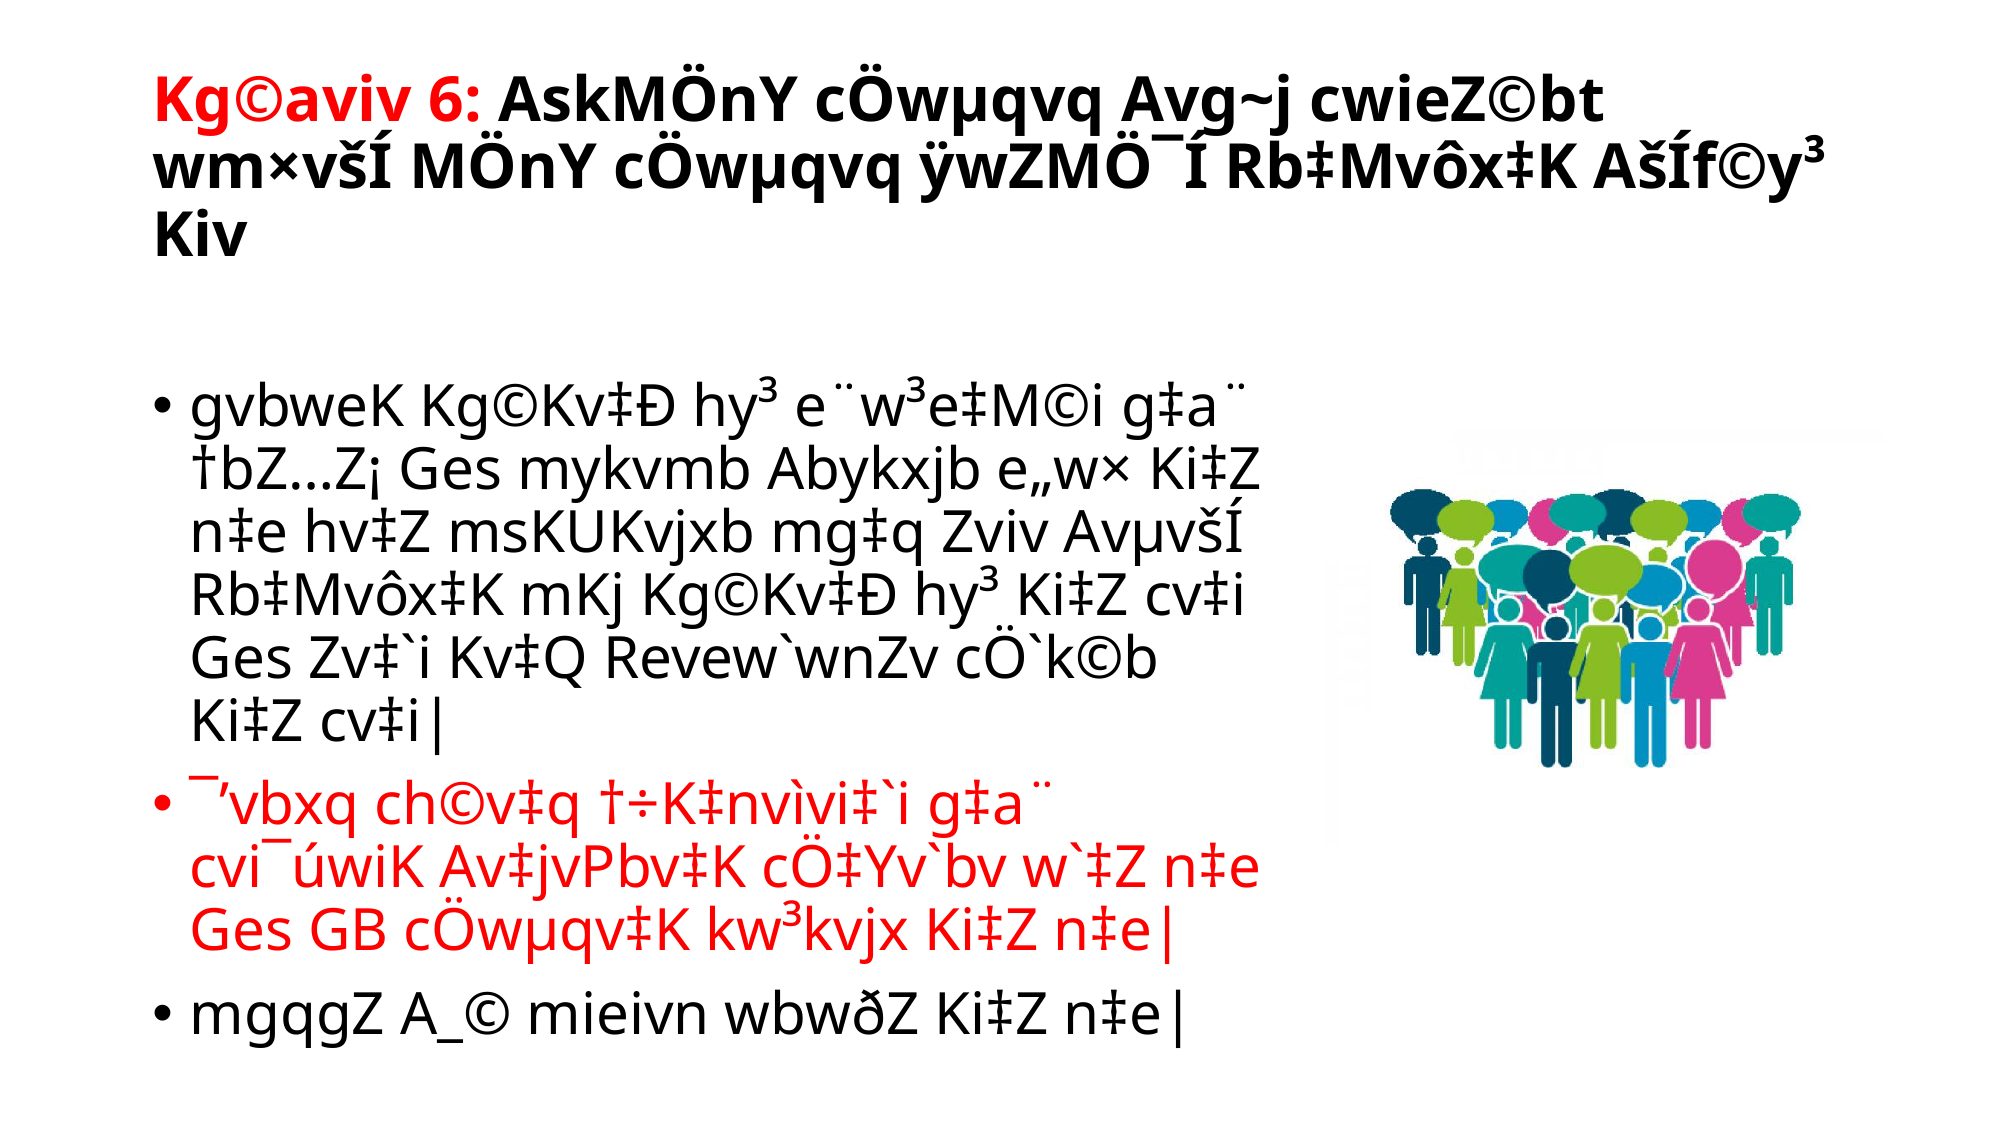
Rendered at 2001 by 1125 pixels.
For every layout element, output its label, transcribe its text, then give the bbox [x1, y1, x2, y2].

title Kg©aviv 6: AskMÖnY cÖwµqvq Avg~j cwieZ©bt wm×všÍ MÖnY cÖwµqvq ÿwZMÖ¯Í Rb‡Mvôx‡K AšÍf©y³ Kiv [137, 59, 1863, 278]
list gvbweK Kg©Kv‡Ð hy³ e¨w³e‡M©i g‡a¨ †bZ…Z¡ Ges mykvmb Abykxjb e„w× Ki‡Z n‡e hv‡Z msKUKvjxb mg‡q Zviv AvµvšÍ Rb‡Mvôx‡K mKj Kg©Kv‡Ð hy³ Ki‡Z cv‡i Ges Zv‡`i Kv‡Q Revew`wnZv cÖ`k©b Ki‡Z cv‡i| ¯’vbxq ch©v‡q †÷K‡nvìvi‡`i g‡a¨ cvi¯úwiK Av‡jvPbv‡K cÖ‡Yv`bv w`‡Z n‡e Ges GB cÖwµqv‡K kw³kvjx Ki‡Z n‡e| mgqgZ A_© mieivn wbwðZ Ki‡Z n‡e| [137, 368, 1293, 994]
picture [1305, 410, 1885, 845]
